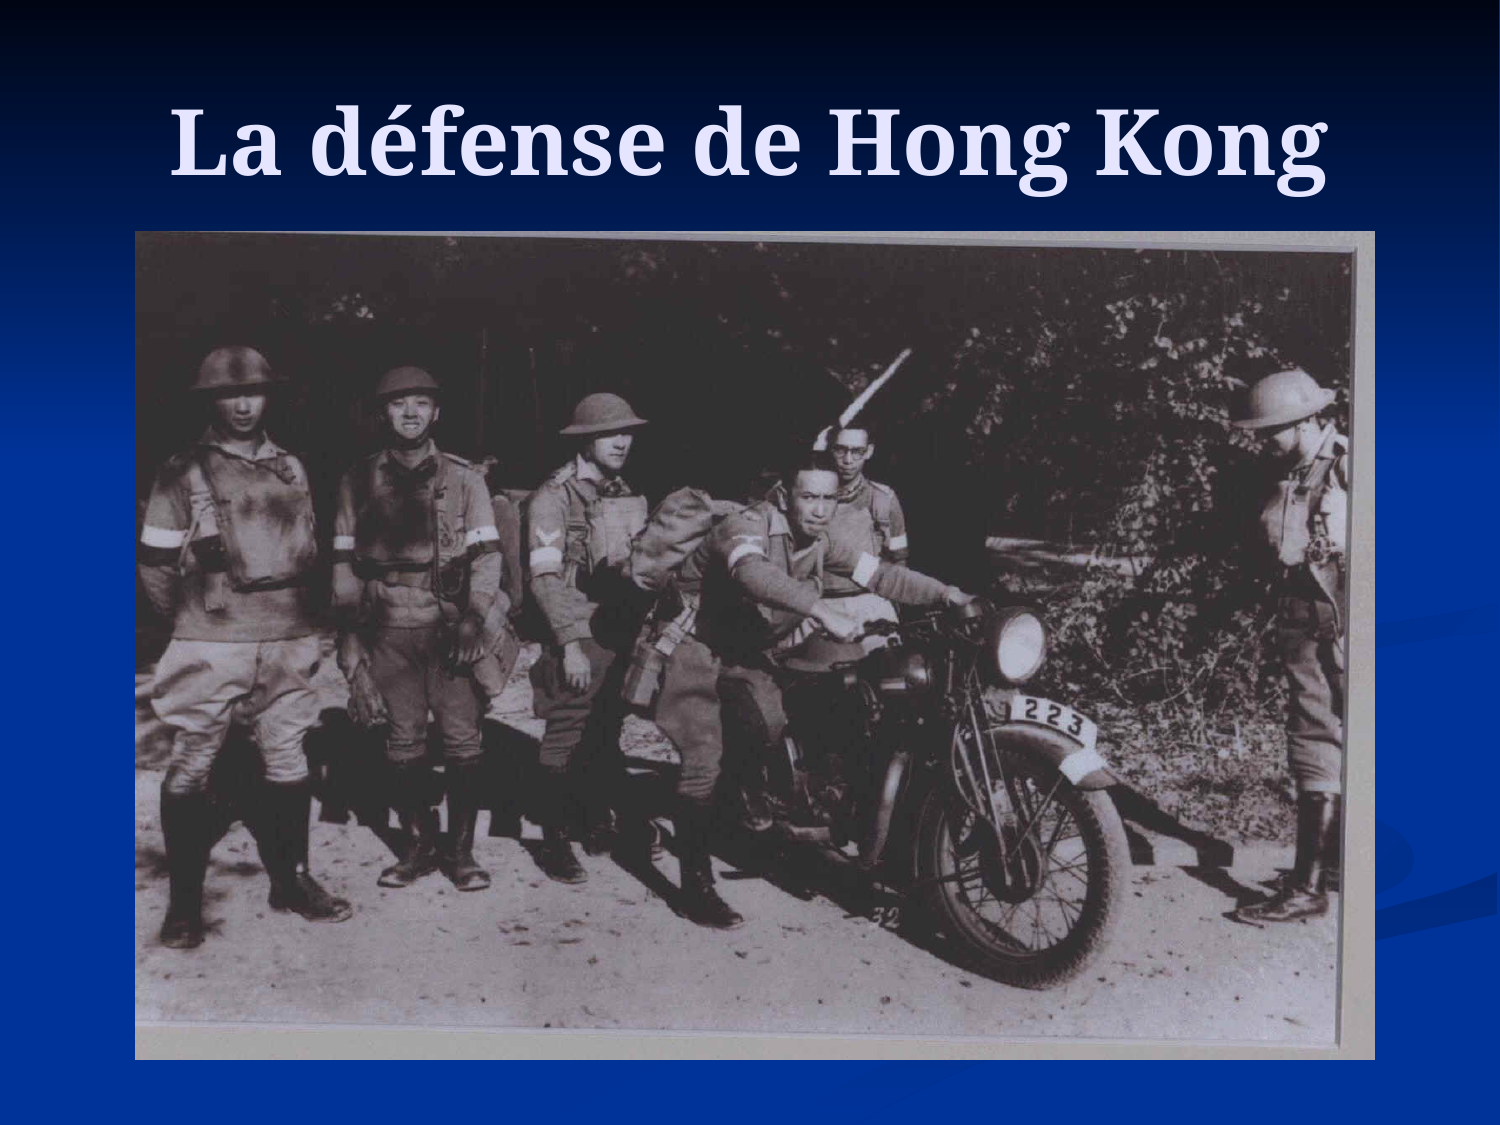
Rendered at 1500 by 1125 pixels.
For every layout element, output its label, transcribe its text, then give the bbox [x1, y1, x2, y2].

title La défense de Hong Kong [74, 44, 1426, 233]
picture [135, 231, 1375, 1061]
